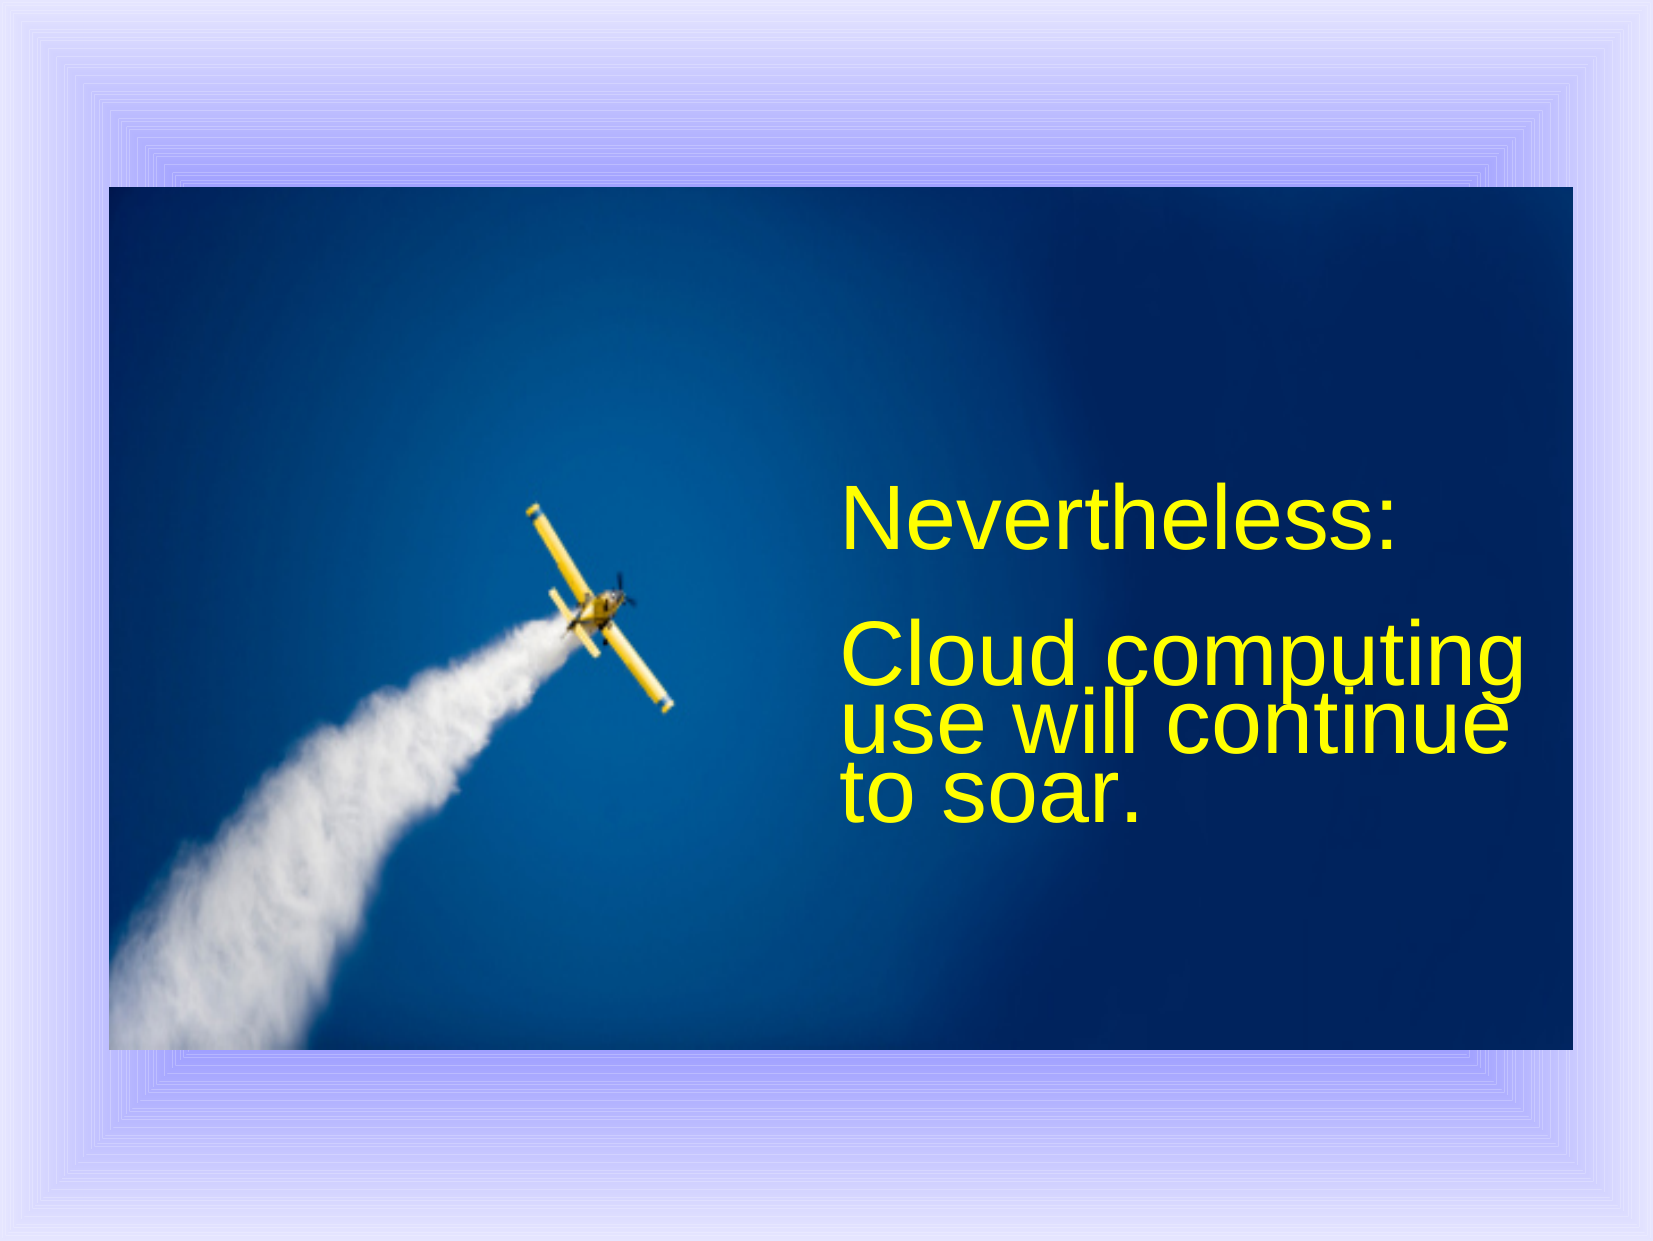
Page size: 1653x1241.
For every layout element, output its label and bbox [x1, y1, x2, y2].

picture [109, 187, 1573, 1050]
